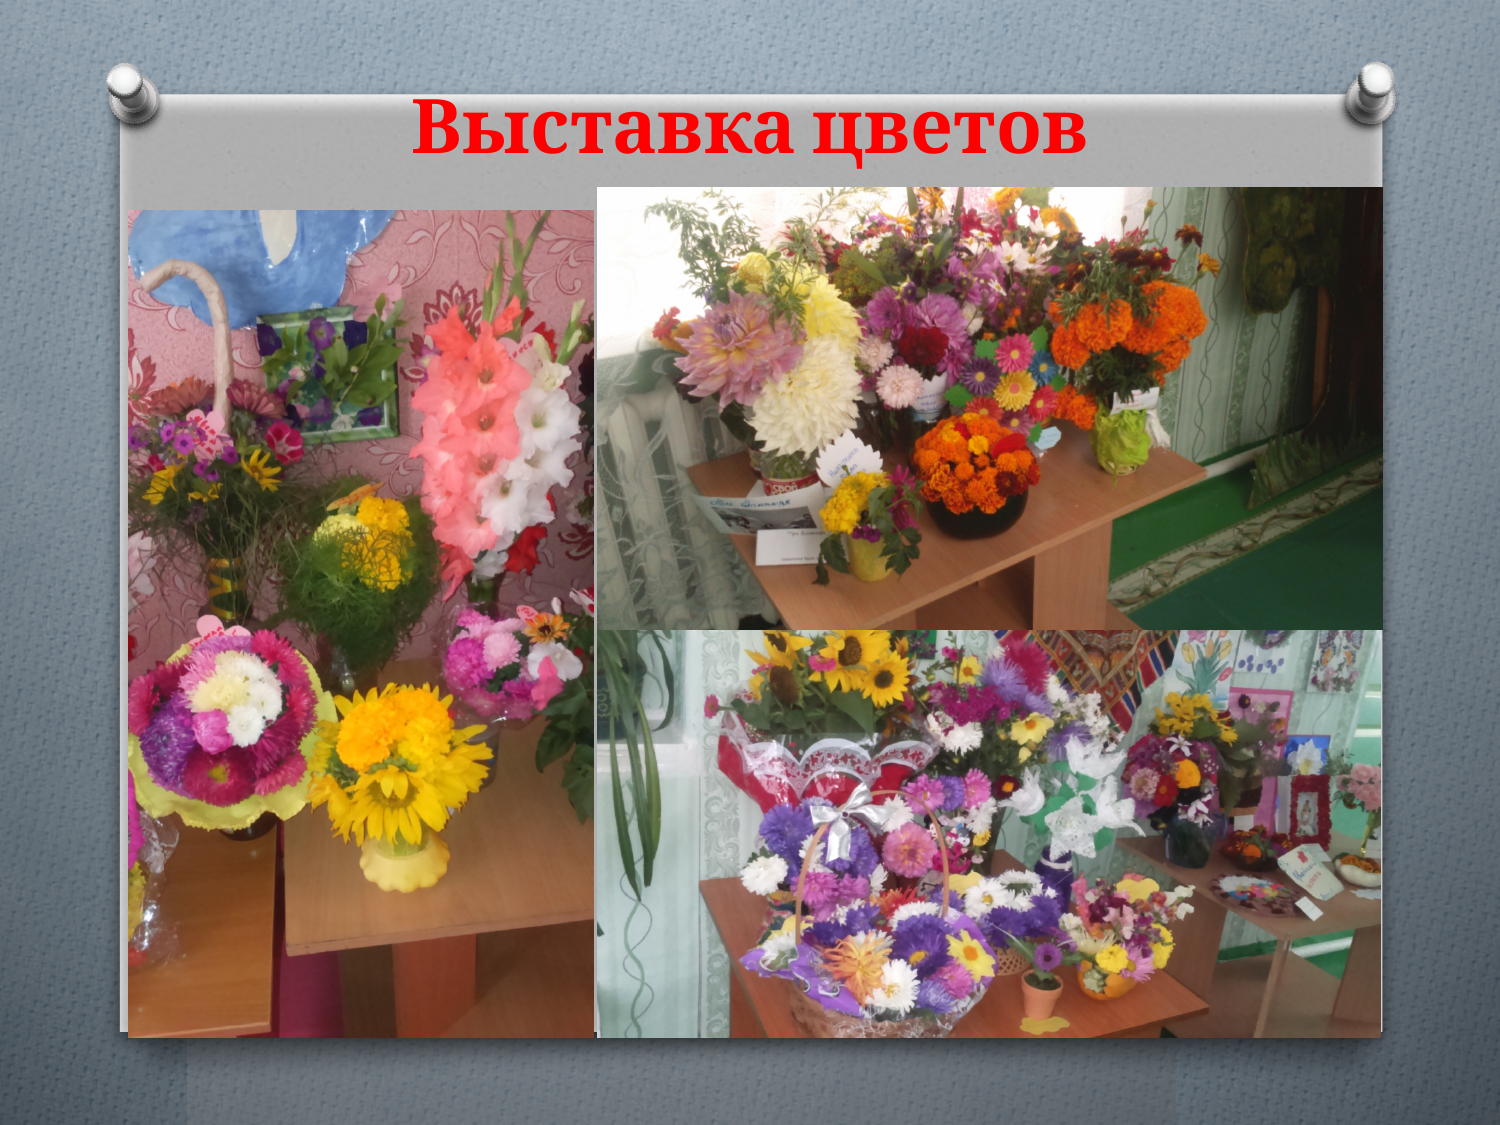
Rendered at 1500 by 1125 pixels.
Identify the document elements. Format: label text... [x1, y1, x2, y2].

picture [597, 187, 1383, 1038]
picture [1317, 35, 1439, 156]
title Выставка цветов [179, 70, 1323, 176]
picture [75, 29, 198, 153]
picture [128, 210, 595, 1038]
